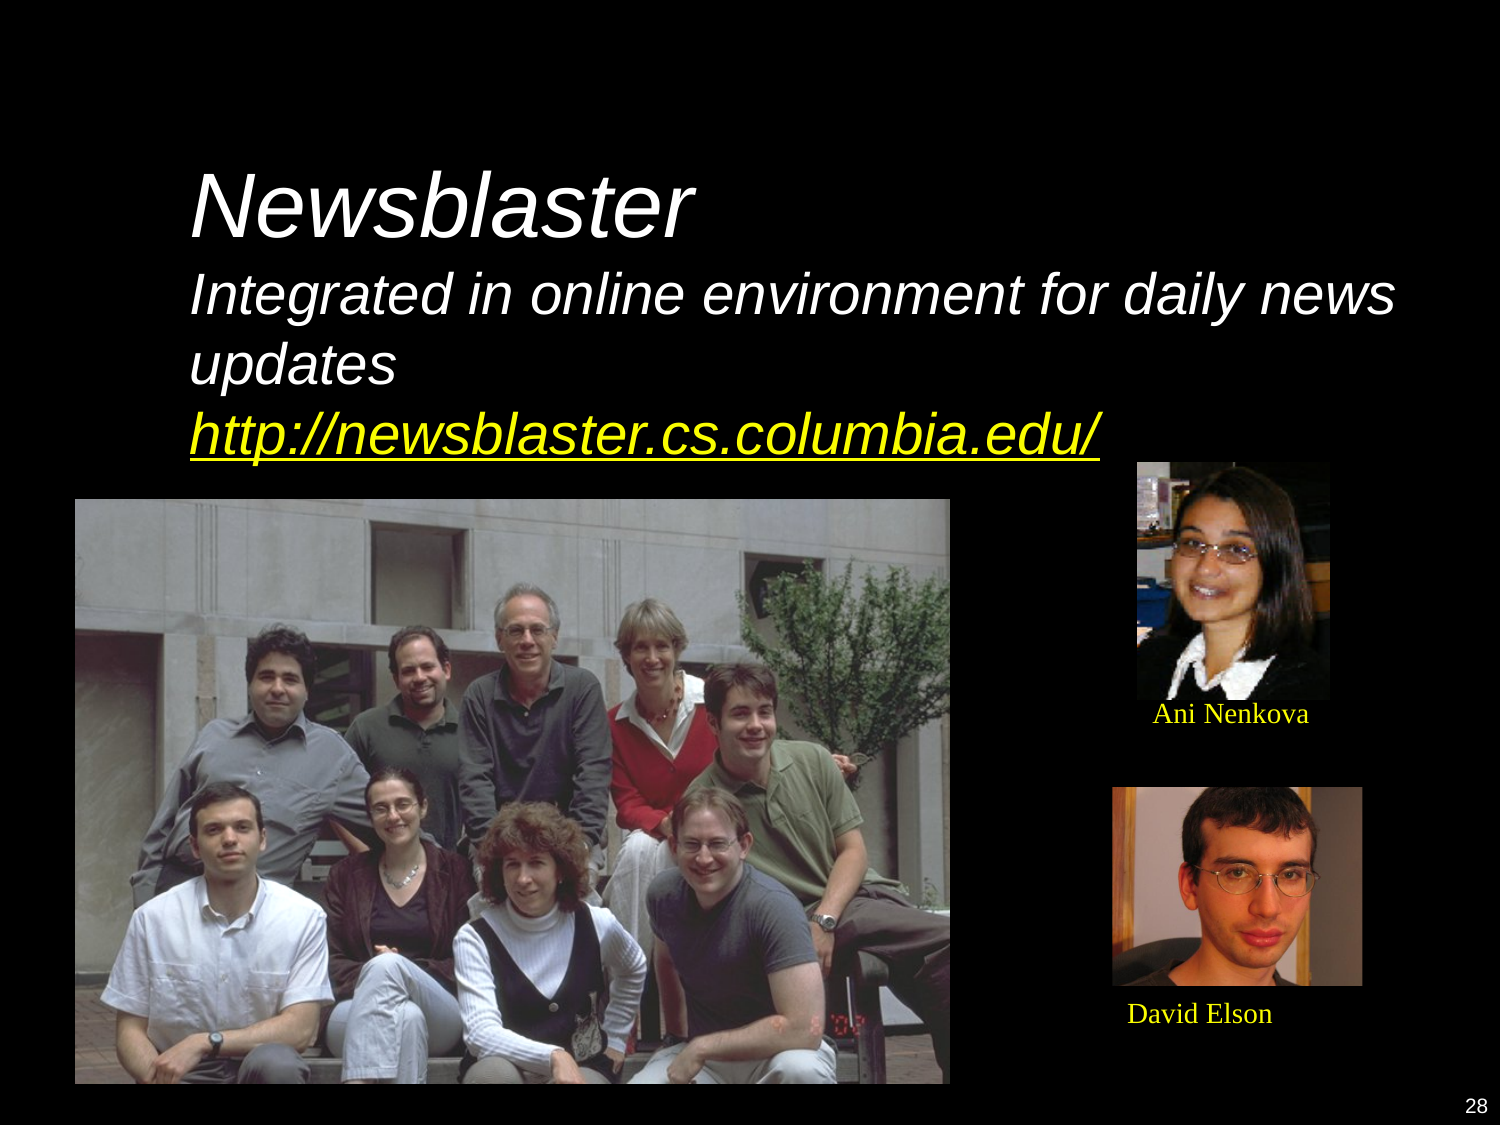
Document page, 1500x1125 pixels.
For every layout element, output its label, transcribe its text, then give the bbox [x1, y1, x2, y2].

text_box Ani Nenkova [1137, 687, 1400, 738]
picture [74, 499, 951, 1084]
picture [1112, 787, 1363, 986]
title Newsblaster Integrated in online environment for daily news updates http://newsblaster.cs.columbia.edu/ [174, 211, 1500, 401]
text_box David Elson [1112, 987, 1500, 1038]
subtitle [1137, 462, 1330, 701]
